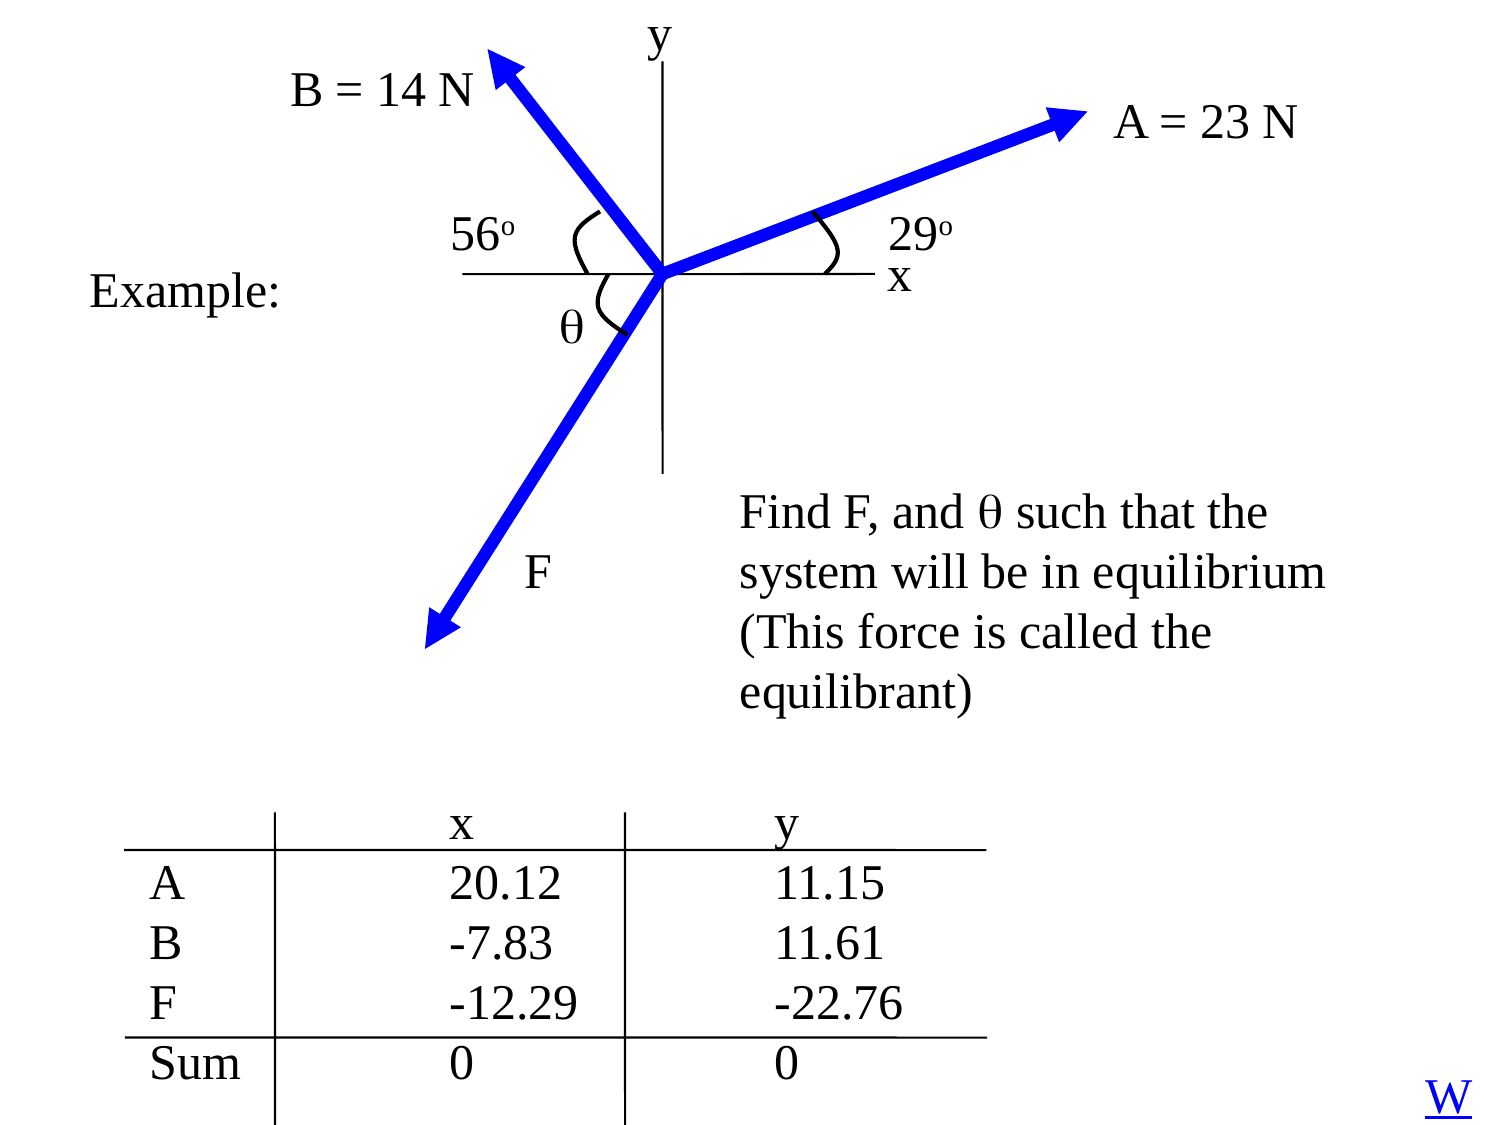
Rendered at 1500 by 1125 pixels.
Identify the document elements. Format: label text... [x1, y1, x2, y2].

text_box 56o [436, 193, 531, 268]
text_box  [543, 286, 600, 362]
text_box x [872, 233, 928, 309]
text_box W [1410, 1055, 1488, 1125]
text_box 29o [873, 193, 968, 268]
text_box [812, 211, 838, 274]
text_box x y A 20.12 11.15 B -7.83 11.61 F -12.29 -22.76 Sum 0 0 [135, 781, 919, 1037]
text_box x y A 20.12 11.15 B -7.83 11.61 F -12.29 -22.76 Sum 0 0 [626, 1038, 919, 1097]
text_box y [632, 0, 688, 68]
text_box Find F, and  such that the system will be in equilibrium (This force is called the equilibrant) [725, 471, 1378, 727]
text_box Example: [74, 249, 297, 325]
text_box [491, 50, 662, 274]
text_box B = 14 N [275, 48, 491, 124]
text_box x y A 20.12 11.15 B -7.83 11.61 F -12.29 -22.76 Sum 0 0 [276, 1038, 625, 1097]
text_box A = 23 N [1099, 80, 1314, 156]
text_box [600, 274, 628, 335]
text_box F [510, 530, 568, 606]
text_box x y A 20.12 11.15 B -7.83 11.61 F -12.29 -22.76 Sum 0 0 [135, 1038, 275, 1097]
text_box [424, 334, 625, 649]
text_box [816, 110, 1088, 215]
text_box [574, 211, 601, 274]
